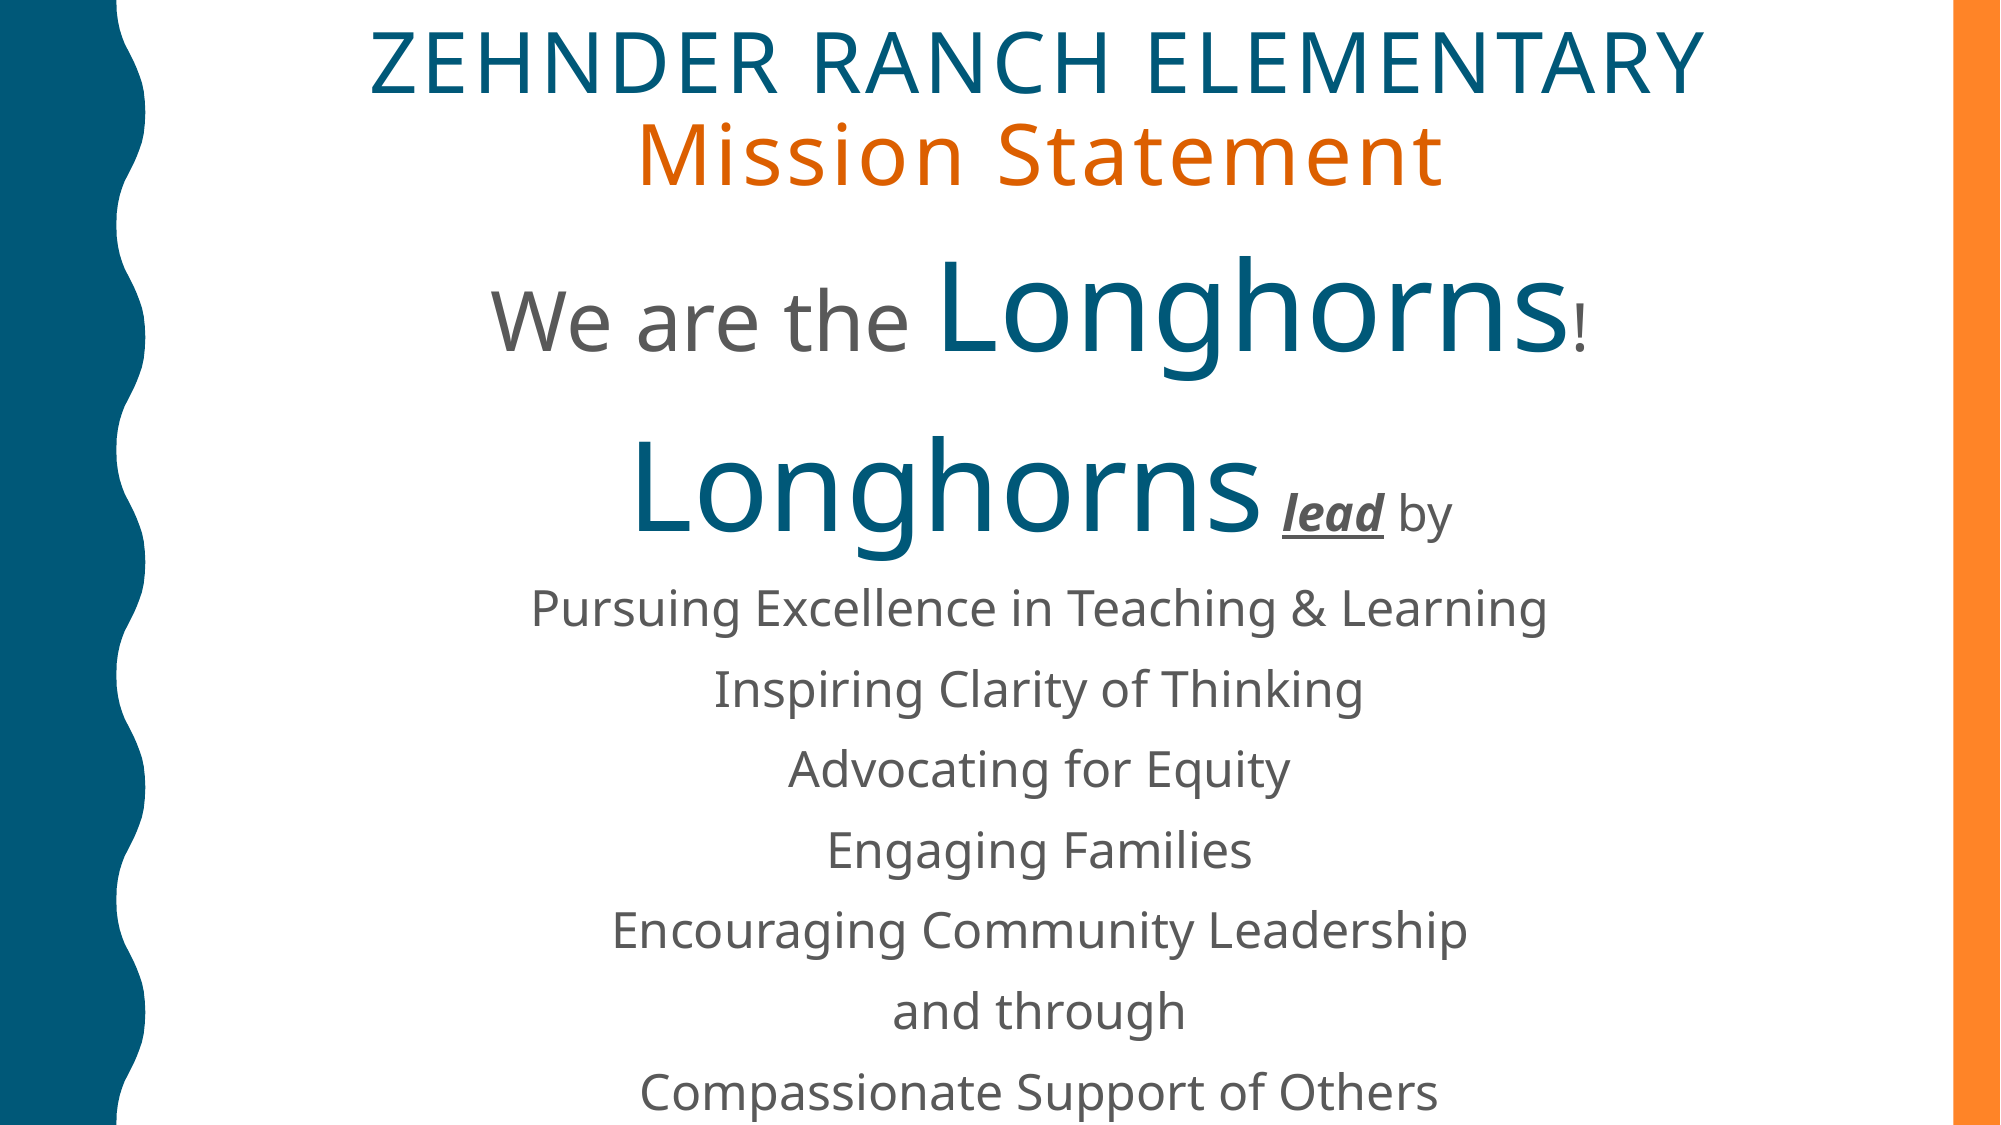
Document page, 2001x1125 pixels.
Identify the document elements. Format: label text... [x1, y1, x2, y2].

list We are the Longhorns! Longhorns lead by Pursuing Excellence in Teaching & Learning Inspiring Clarity of Thinking Advocating for Equity Engaging Families Encouraging Community Leadership and through Compassionate Support of Others [205, 203, 1875, 1036]
title ZEHNDER RANCH ELEMENTARY Mission Statement [205, 12, 1875, 203]
